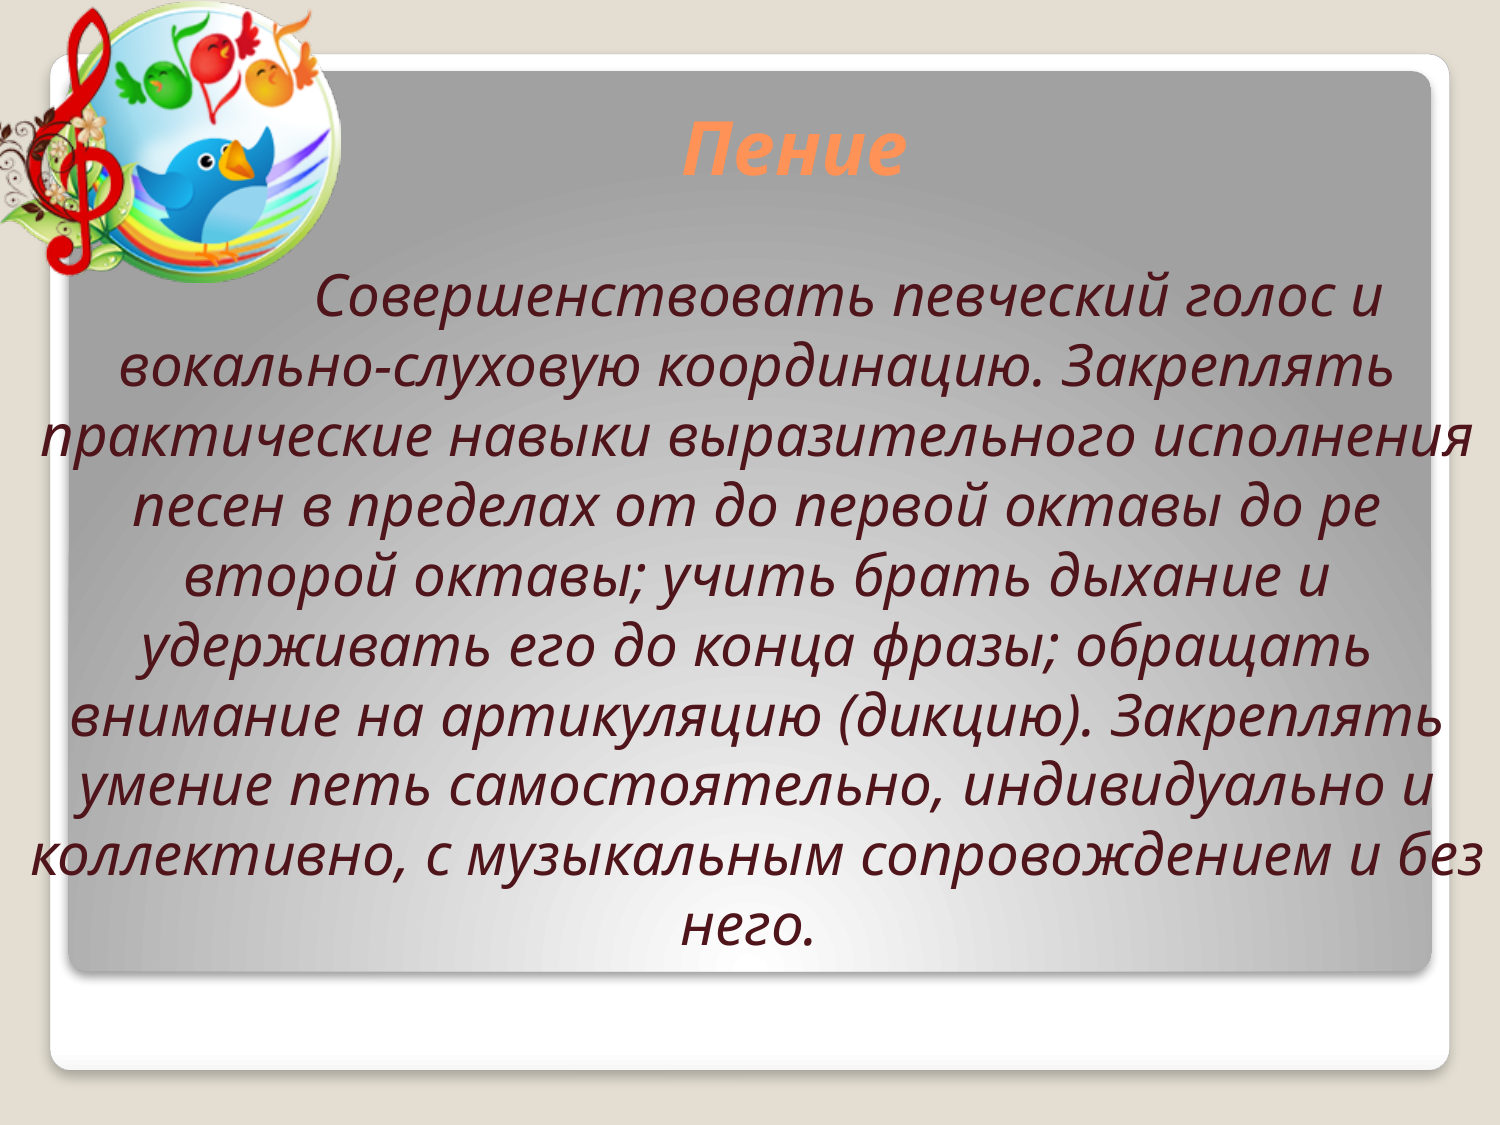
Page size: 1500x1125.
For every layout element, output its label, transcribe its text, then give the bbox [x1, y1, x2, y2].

title Пение [349, 44, 1467, 243]
picture [0, 1, 341, 284]
list Совершенствовать певческий голос и вокально-слуховую координацию. Закреплять практические навыки выразительного исполнения песен в пределах от до первой октавы до ре второй октавы; учить брать дыхание и удерживать его до конца фразы; обращать внимание на артикуляцию (дикцию). Закреплять умение петь самостоятельно, индивидуально и коллективно, с музыкальным сопровождением и без него. [0, 243, 1500, 1125]
